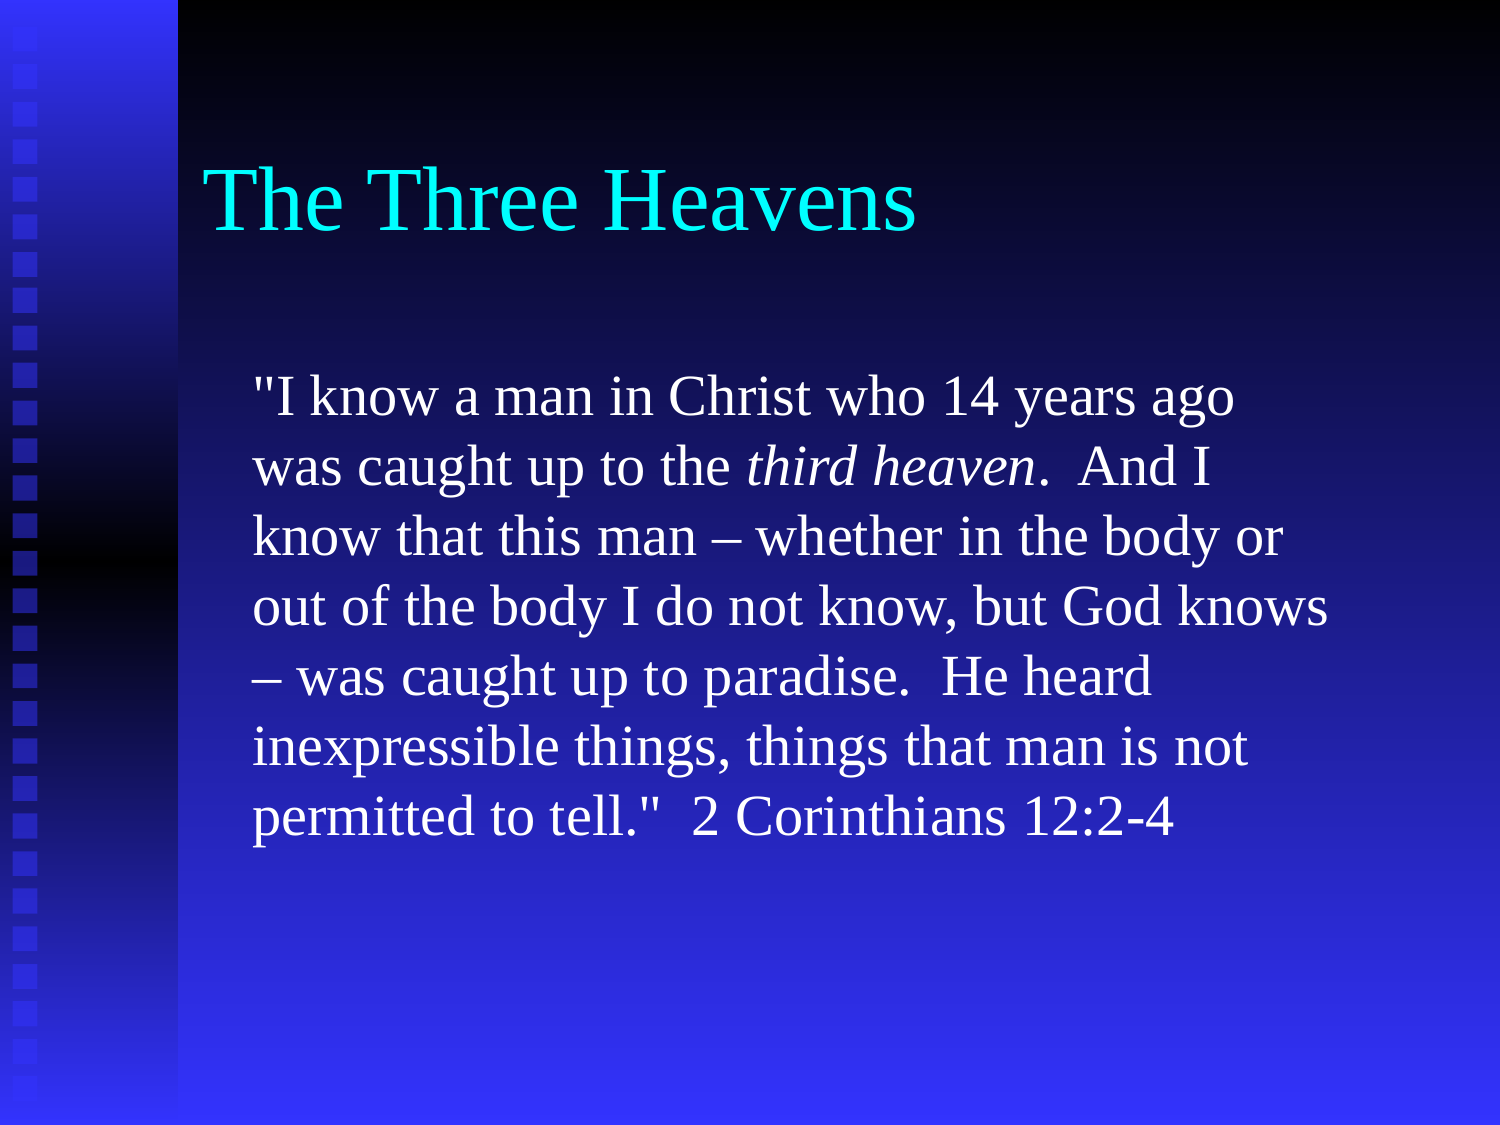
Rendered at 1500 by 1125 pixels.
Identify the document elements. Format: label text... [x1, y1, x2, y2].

title The Three Heavens [187, 99, 1463, 288]
text_box "I know a man in Christ who 14 years ago was caught up to the third heaven. And I know that this man – whether in the body or out of the body I do not know, but God knows – was caught up to paradise. He heard inexpressible things, things that man is not permitted to tell." 2 Corinthians 12:2-4 [237, 350, 1350, 855]
